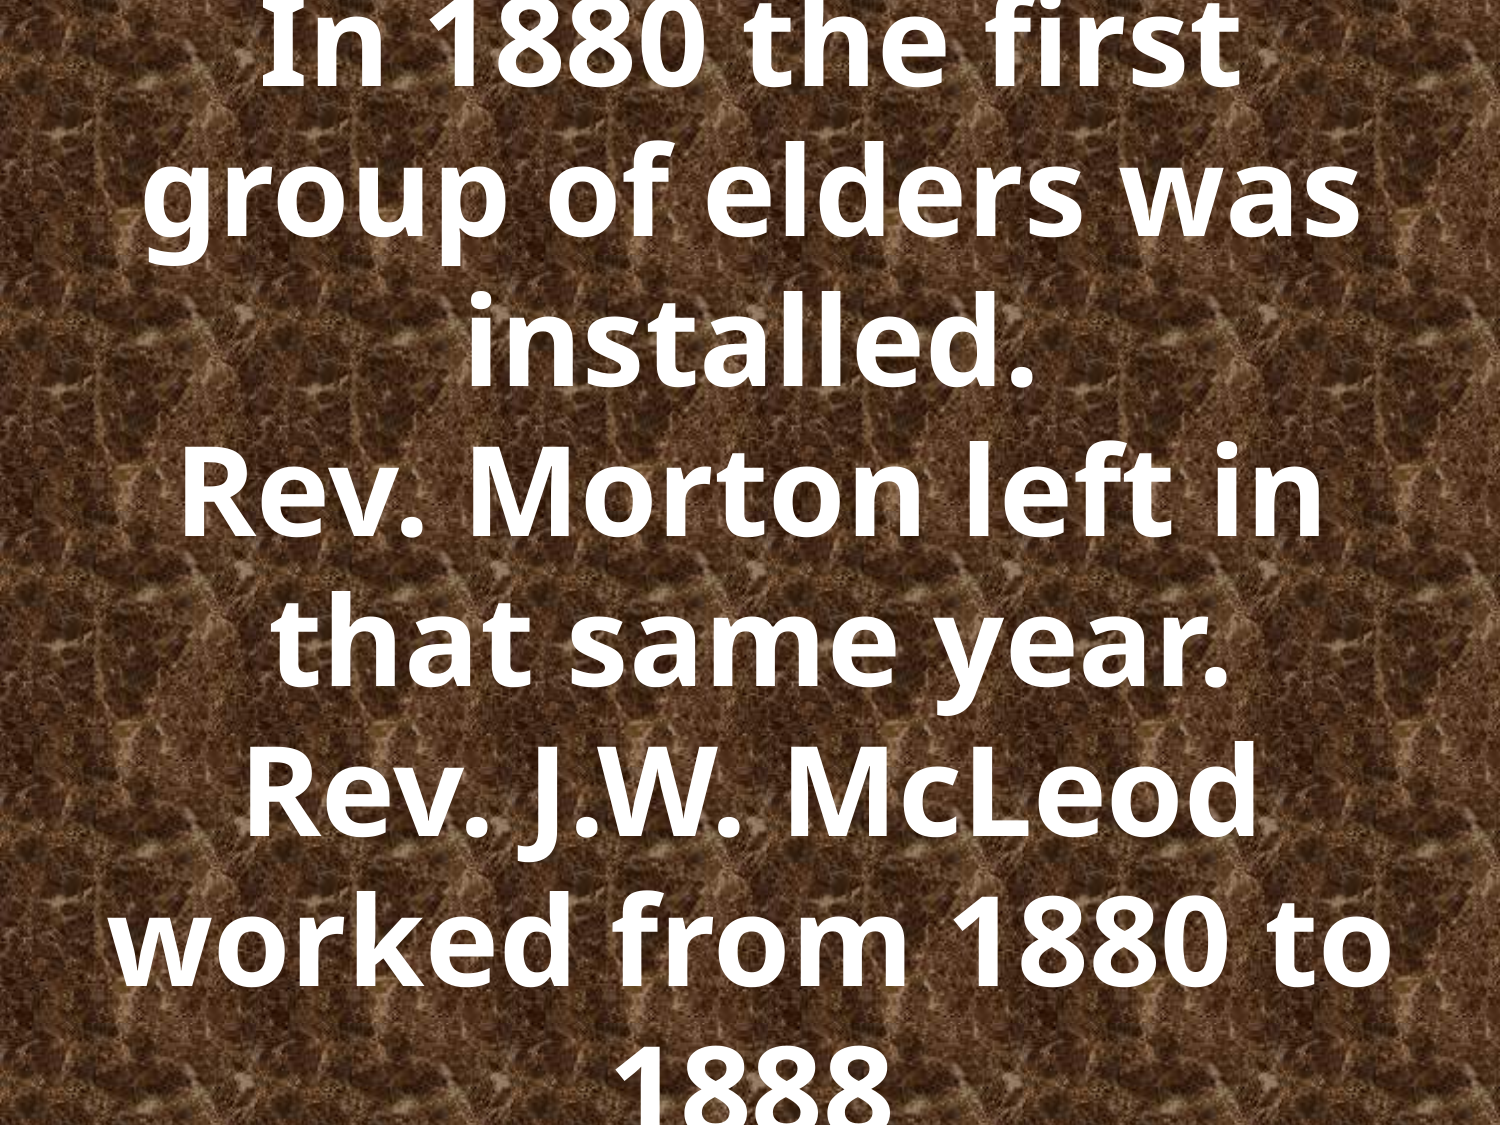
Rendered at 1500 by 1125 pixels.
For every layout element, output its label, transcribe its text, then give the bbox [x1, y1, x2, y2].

picture [0, 0, 1500, 1125]
title In 1880 the first group of elders was installed. Rev. Morton left in that same year. Rev. J.W. McLeod worked from 1880 to 1888 [76, 468, 1427, 656]
